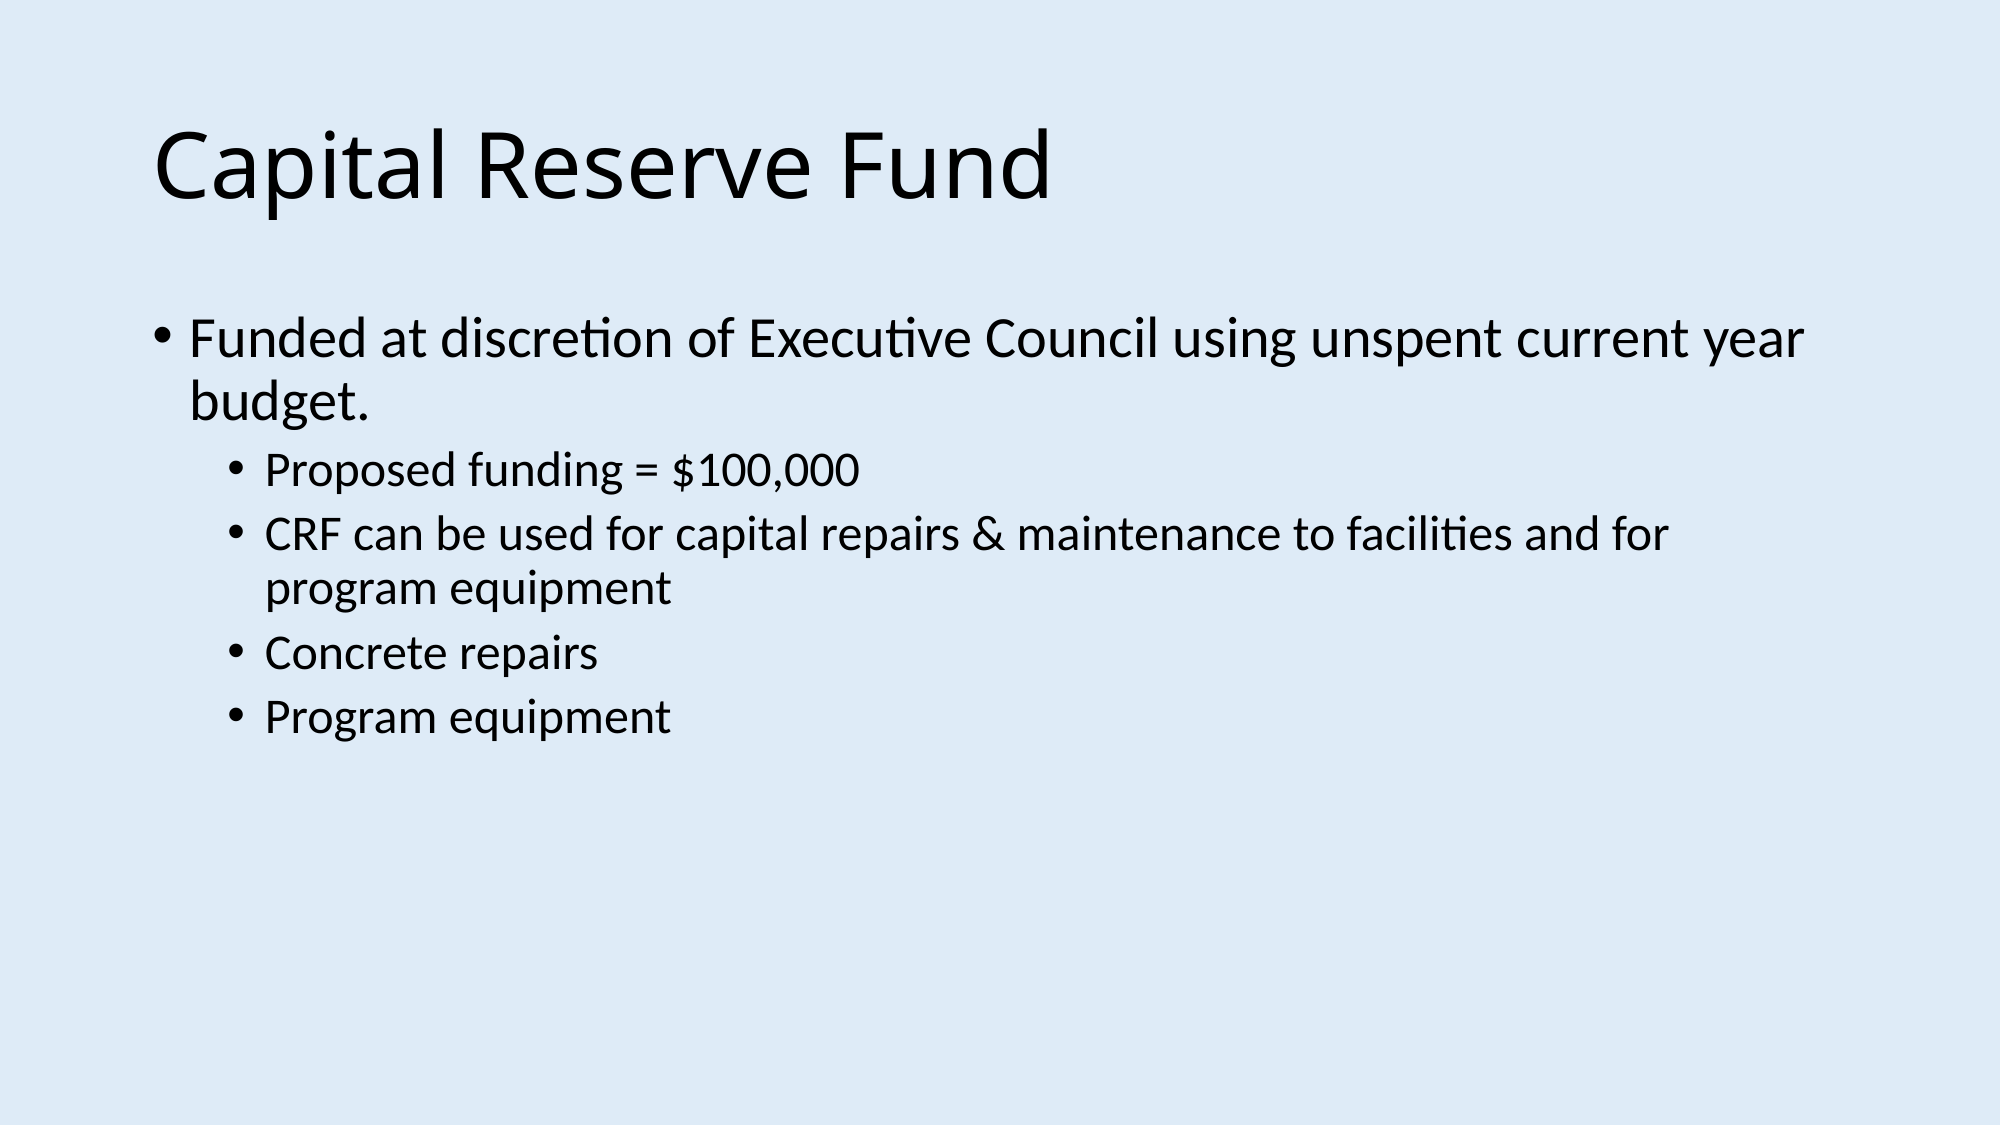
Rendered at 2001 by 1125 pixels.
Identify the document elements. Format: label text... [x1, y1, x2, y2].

list Funded at discretion of Executive Council using unspent current year budget. Proposed funding = $100,000 CRF can be used for capital repairs & maintenance to facilities and for program equipment Concrete repairs Program equipment [137, 299, 1863, 1014]
title Capital Reserve Fund [137, 59, 1863, 278]
